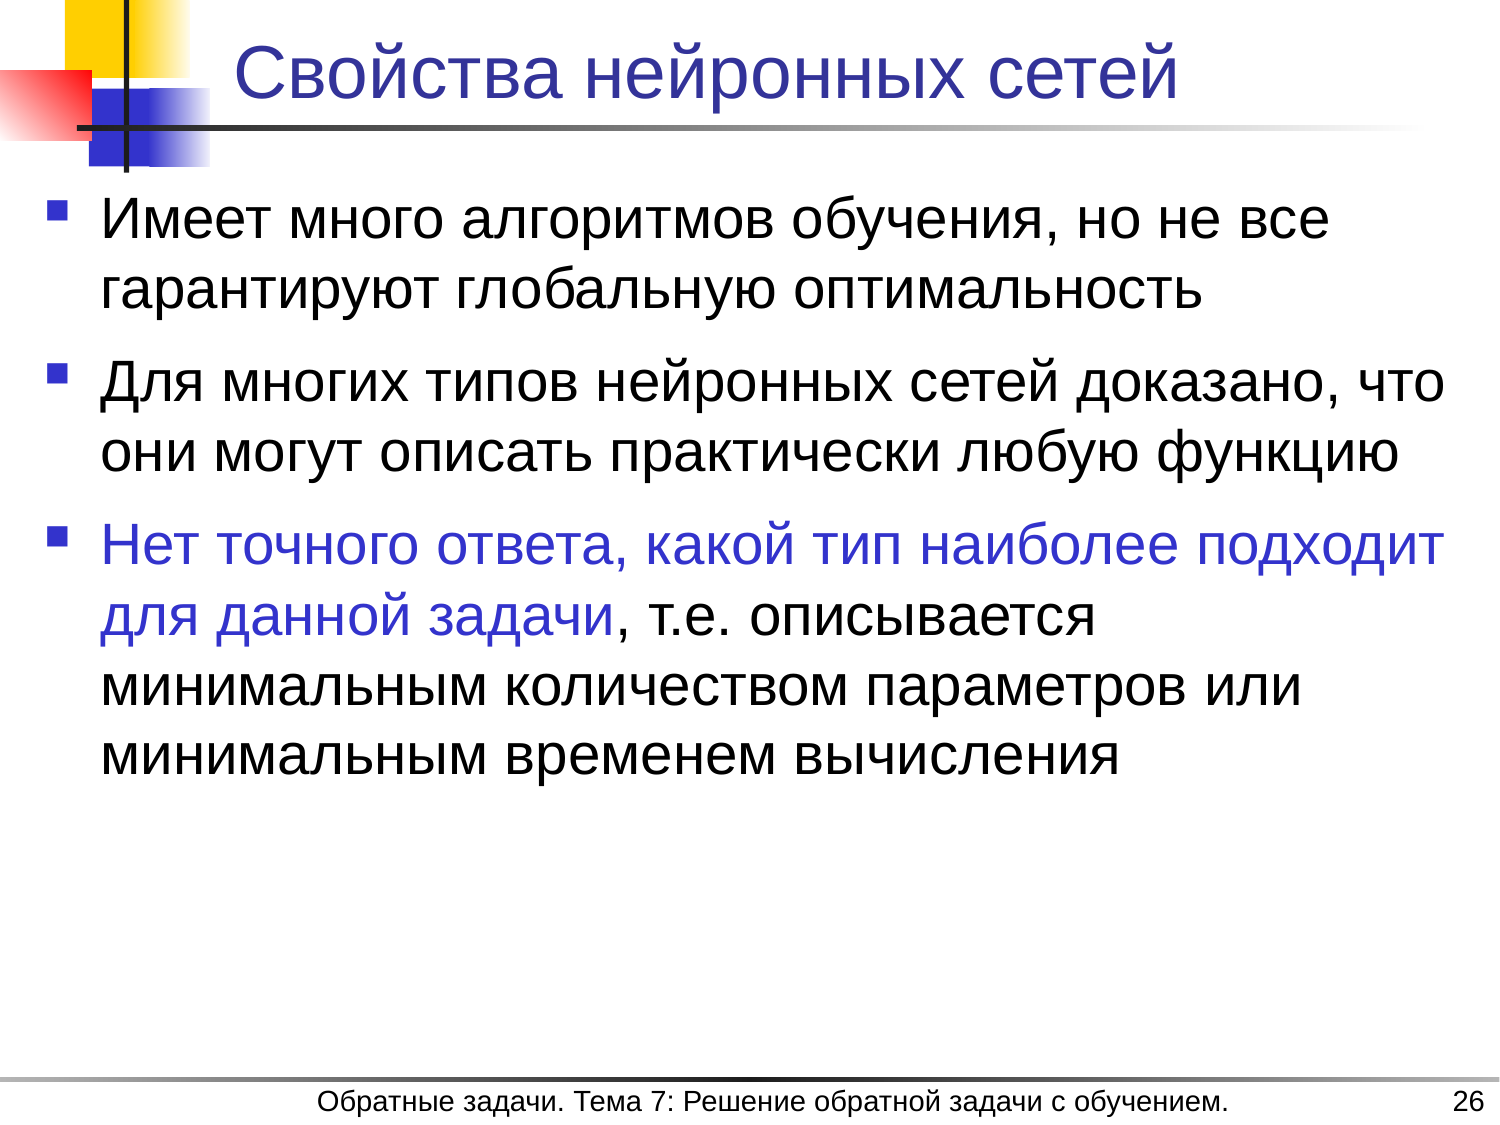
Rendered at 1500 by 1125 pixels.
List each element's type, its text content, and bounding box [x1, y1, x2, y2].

slide_number 26 [1340, 1070, 1500, 1125]
list Имеет много алгоритмов обучения, но не все гарантируют глобальную оптимальность Для многих типов нейронных сетей доказано, что они могут описать практически любую функцию Нет точного ответа, какой тип наиболее подходит для данной задачи, т.е. описывается минимальным количеством параметров или минимальным временем вычисления [29, 172, 1471, 1059]
footer Обратные задачи. Тема 7: Решение обратной задачи с обучением. [253, 1070, 1294, 1125]
title Свойства нейронных сетей [218, 0, 1474, 122]
